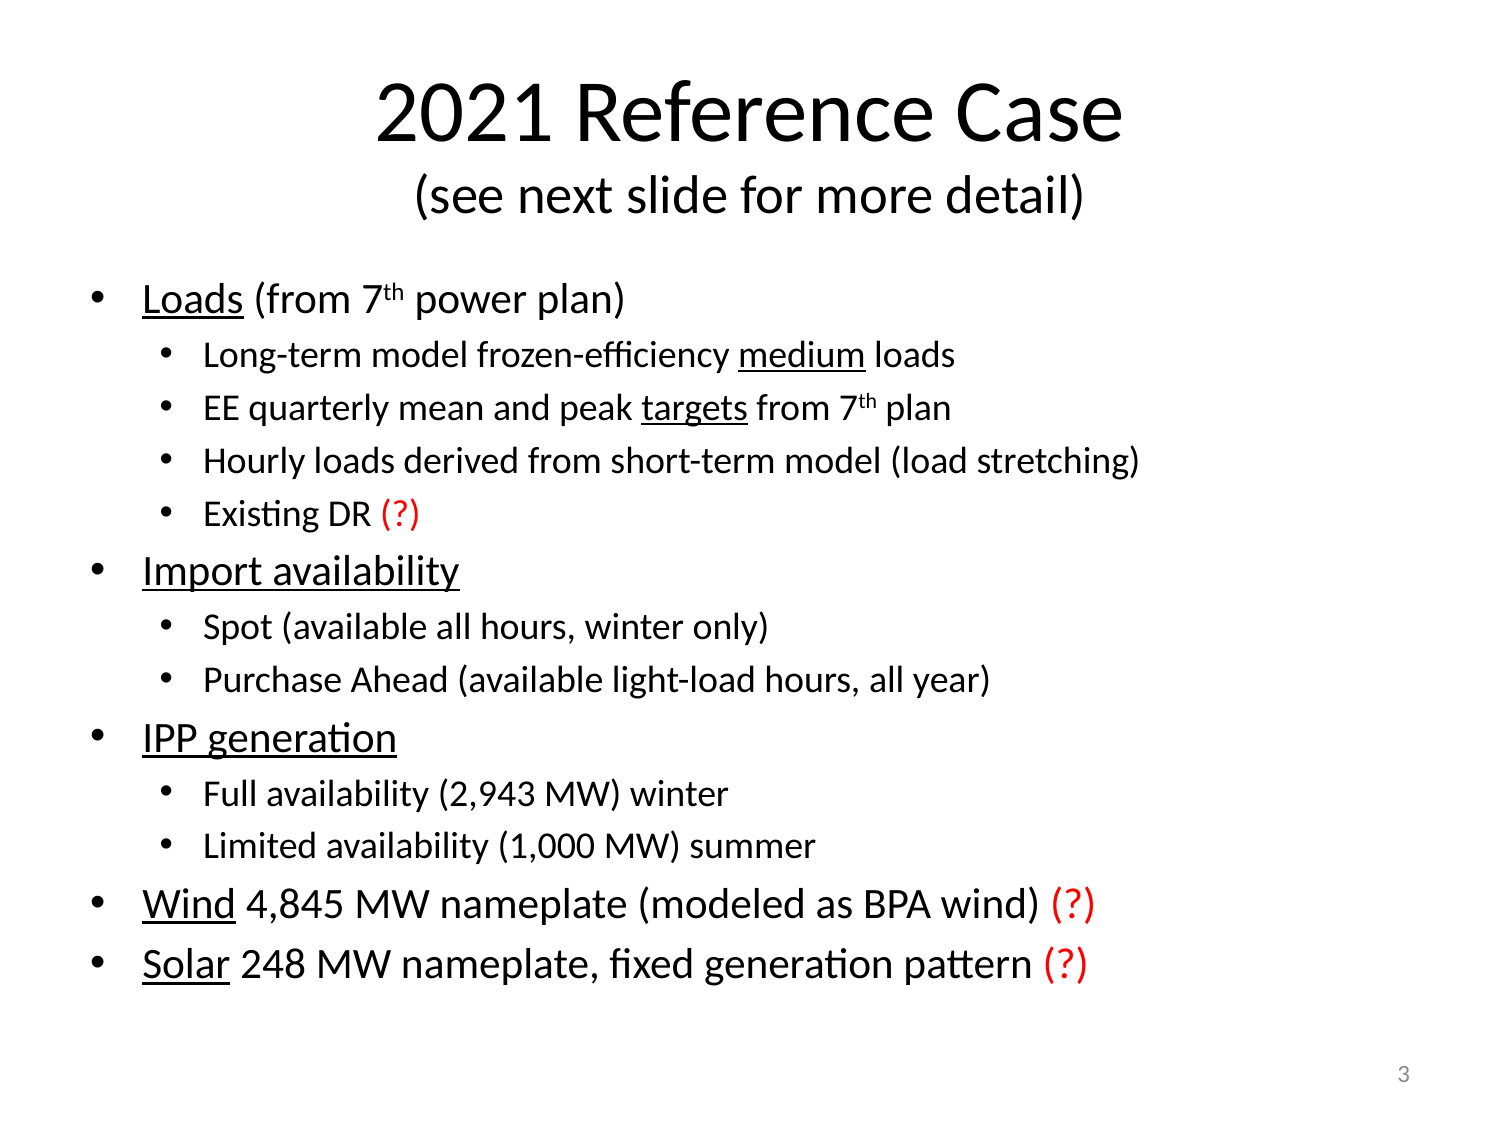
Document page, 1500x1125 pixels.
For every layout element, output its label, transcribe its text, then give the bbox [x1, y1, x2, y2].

list Loads (from 7th power plan) Long-term model frozen-efficiency medium loads EE quarterly mean and peak targets from 7th plan Hourly loads derived from short-term model (load stretching) Existing DR (?) Import availability Spot (available all hours, winter only) Purchase Ahead (available light-load hours, all year) IPP generation Full availability (2,943 MW) winter Limited availability (1,000 MW) summer Wind 4,845 MW nameplate (modeled as BPA wind) (?) Solar 248 MW nameplate, fixed generation pattern (?) [75, 262, 1425, 1005]
title 2021 Reference Case (see next slide for more detail) [75, 45, 1425, 233]
slide_number 3 [1074, 1042, 1425, 1103]
